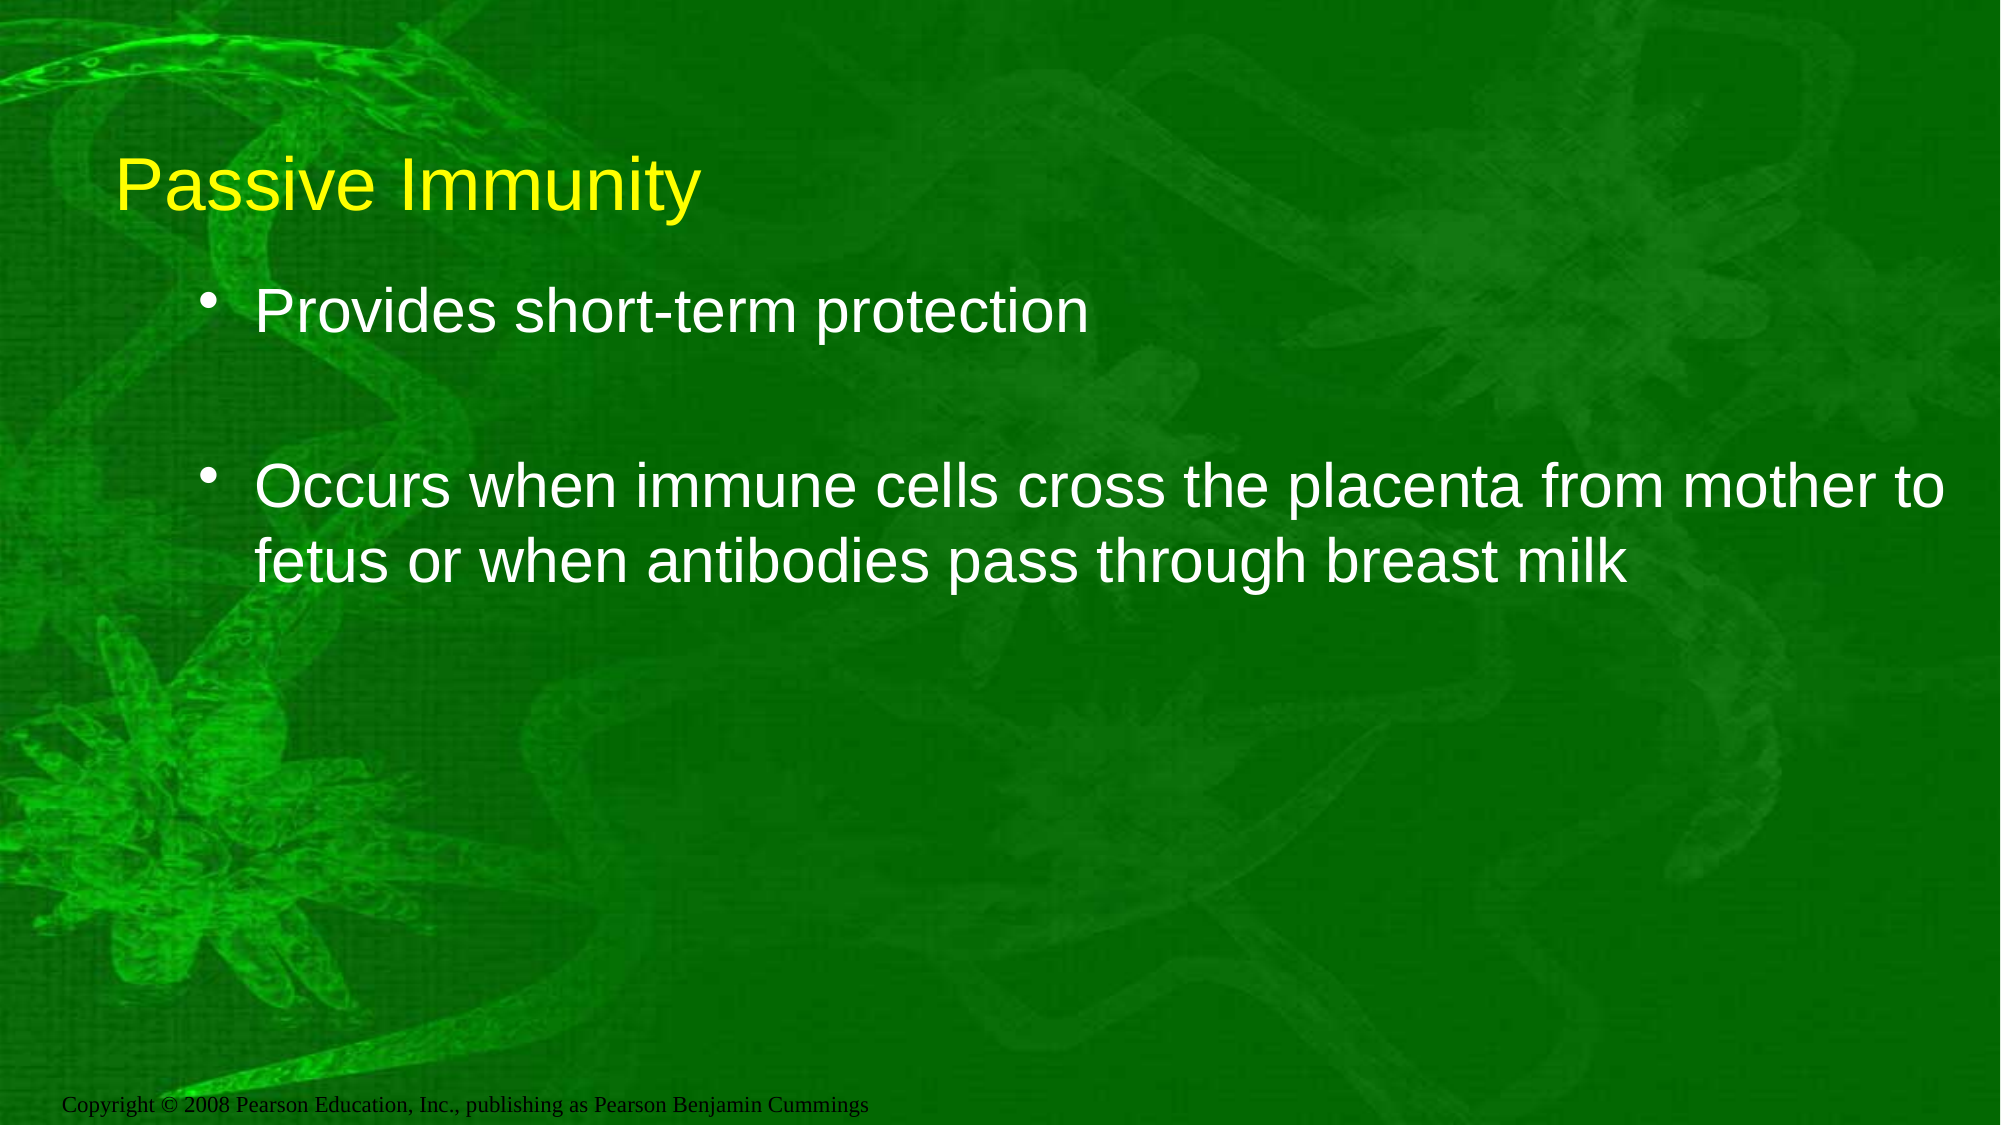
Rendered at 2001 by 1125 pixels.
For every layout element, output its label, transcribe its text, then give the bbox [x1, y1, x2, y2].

title Passive Immunity [99, 44, 1974, 233]
list Provides short-term protection Occurs when immune cells cross the placenta from mother to fetus or when antibodies pass through breast milk [183, 262, 1974, 1006]
picture [0, 0, 2001, 1125]
